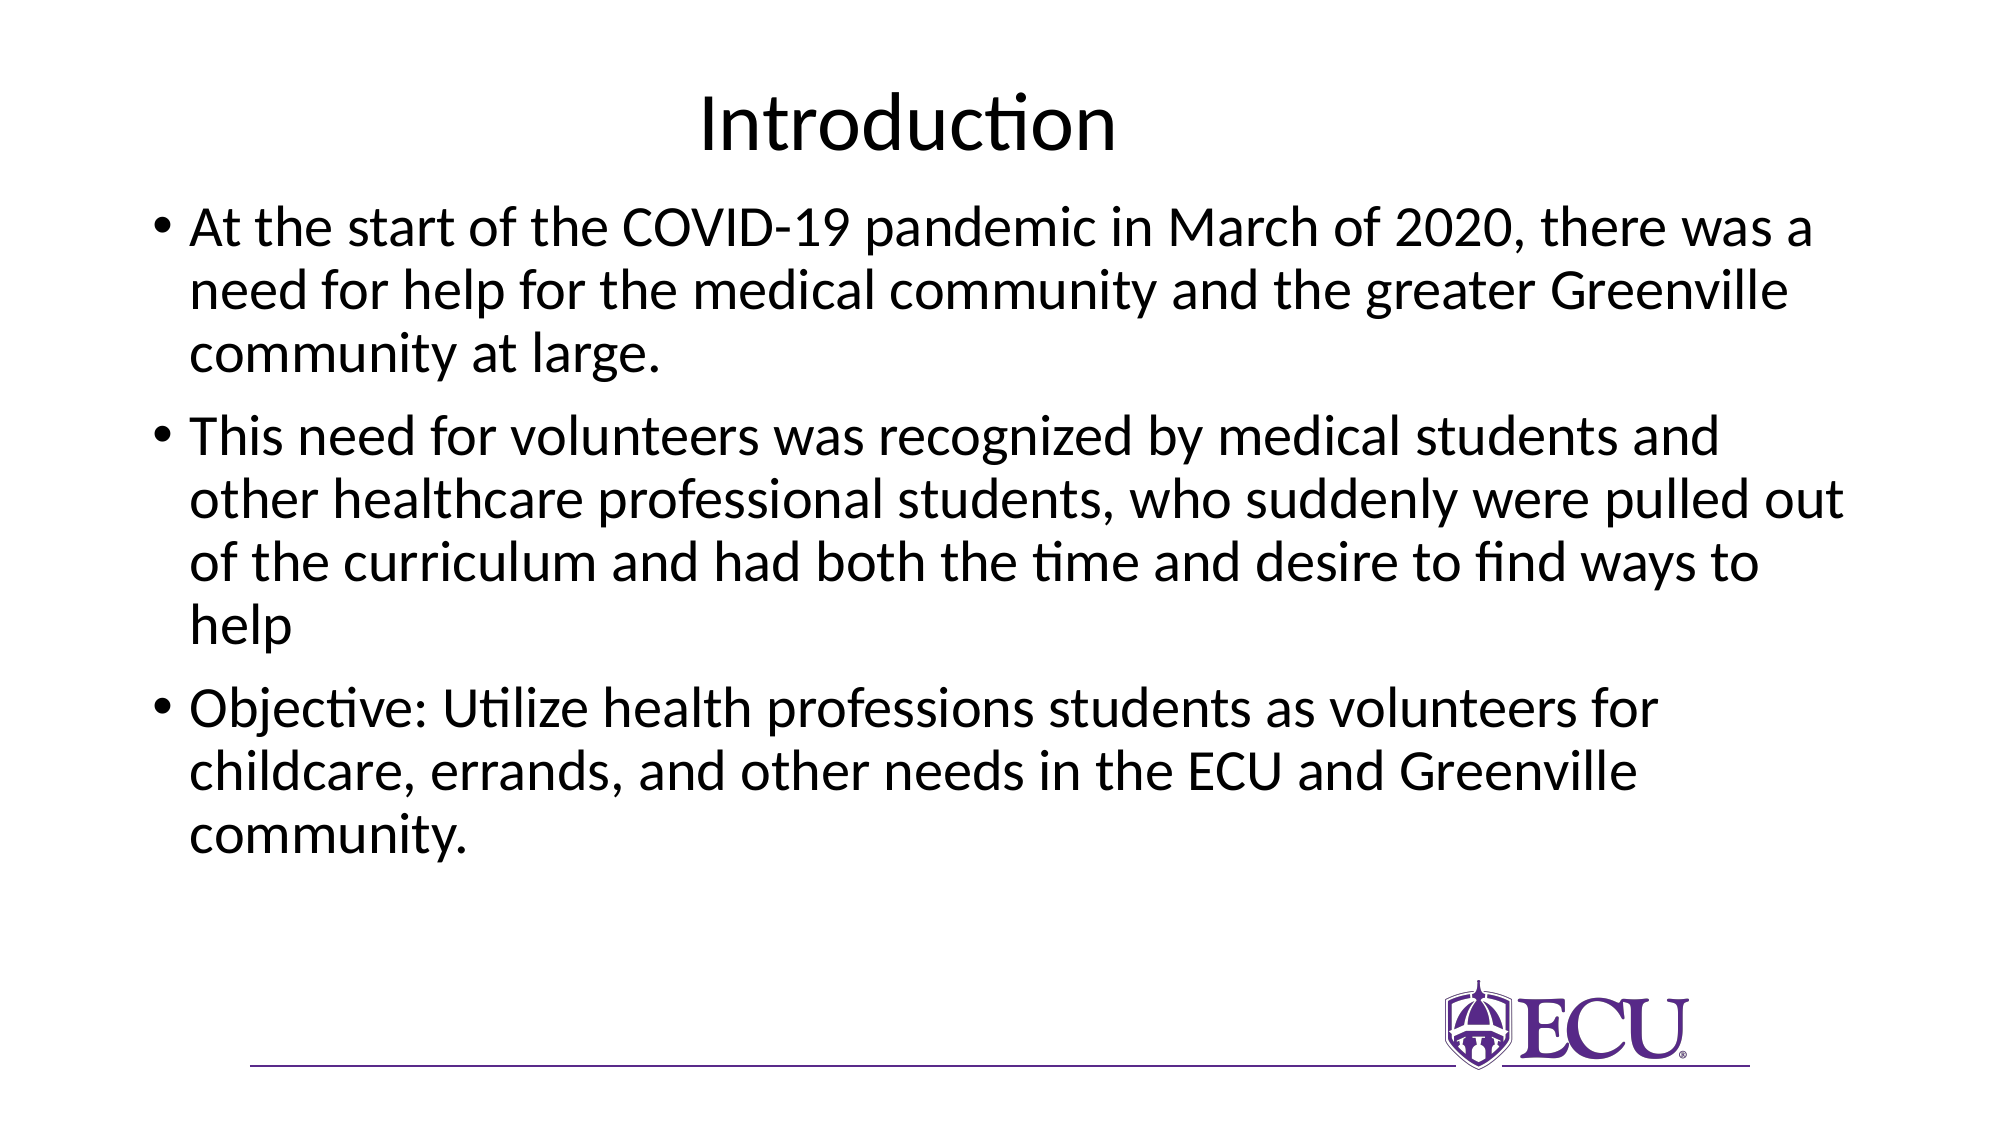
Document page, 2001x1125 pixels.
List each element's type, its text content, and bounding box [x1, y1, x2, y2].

picture [1445, 980, 1689, 1070]
text_box Introduction [683, 59, 1230, 175]
list At the start of the COVID-19 pandemic in March of 2020, there was a need for help for the medical community and the greater Greenville community at large. This need for volunteers was recognized by medical students and other healthcare professional students, who suddenly were pulled out of the curriculum and had both the time and desire to find ways to help Objective: Utilize health professions students as volunteers for childcare, errands, and other needs in the ECU and Greenville community. [137, 188, 1863, 1022]
